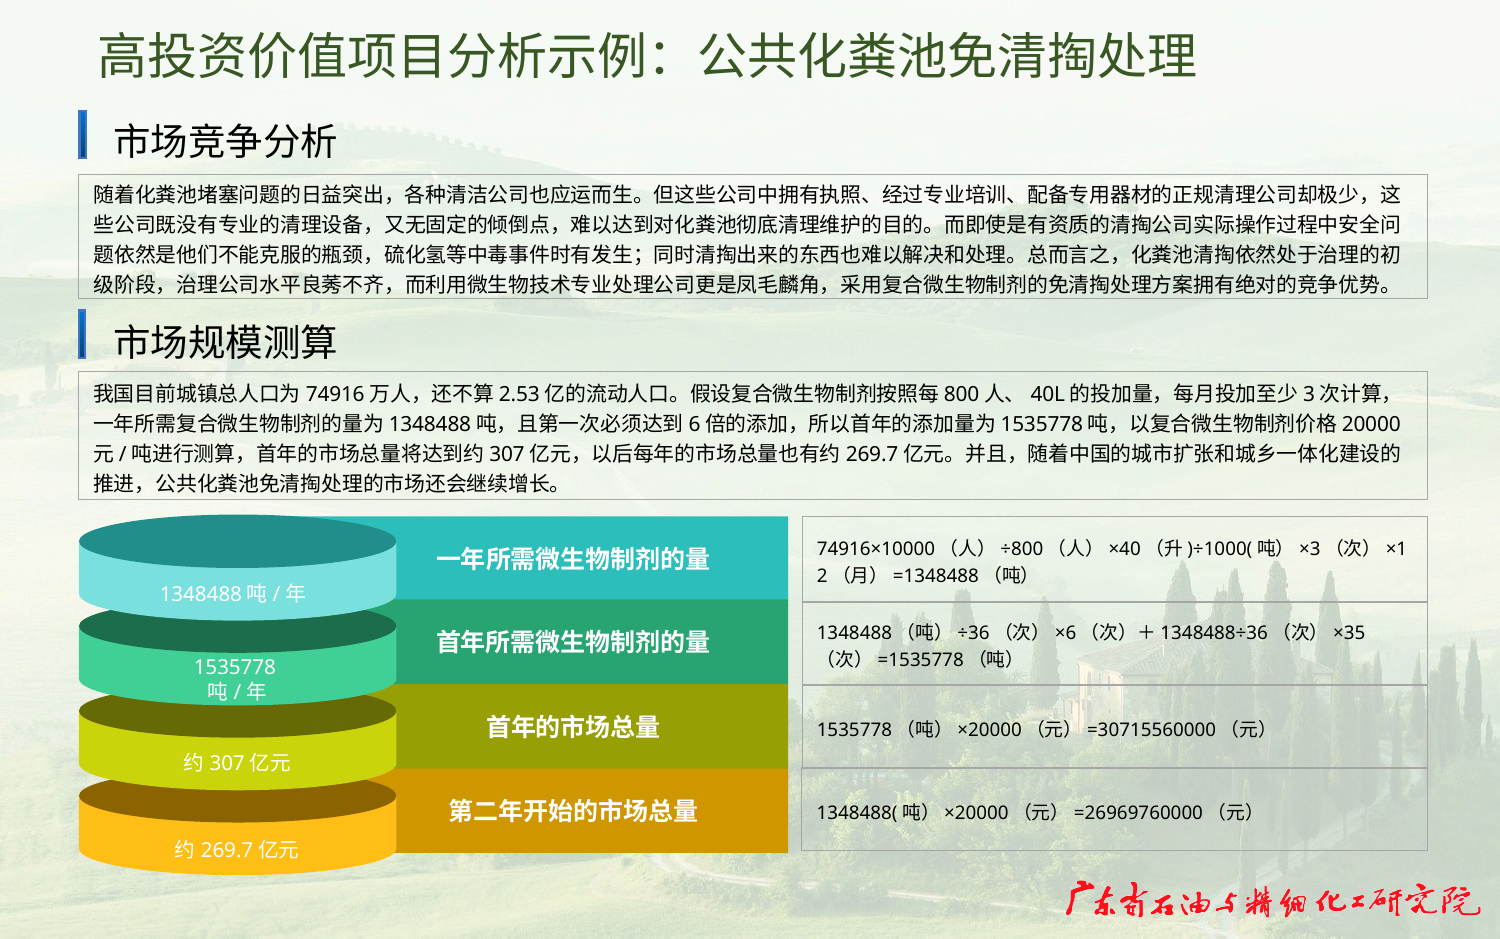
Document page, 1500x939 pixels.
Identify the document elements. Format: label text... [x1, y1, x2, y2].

text_box 一年所需微生物制剂的量 [397, 515, 789, 598]
text_box 1348488(吨）×20000（元）=26969760000（元） [801, 767, 1428, 851]
text_box [78, 309, 86, 359]
text_box 首年所需微生物制剂的量 [397, 598, 789, 685]
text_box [78, 514, 397, 621]
text_box 随着化粪池堵塞问题的日益突出，各种清洁公司也应运而生。但这些公司中拥有执照、经过专业培训、配备专用器材的正规清理公司却极少，这些公司既没有专业的清理设备，又无固定的倾倒点，难以达到对化粪池彻底清理维护的目的。而即使是有资质的清掏公司实际操作过程中安全问题依然是他们不能克服的瓶颈，硫化氢等中毒事件时有发生；同时清掏出来的东西也难以解决和处理。总而言之，化粪池清掏依然处于治理的初级阶段，治理公司水平良莠不齐，而利用微生物技术专业处理公司更是凤毛麟角，采用复合微生物制剂的免清掏处理方案拥有绝对的竞争优势。 [78, 174, 1428, 299]
text_box 第二年开始的市场总量 [397, 770, 789, 854]
text_box 1535778（吨）×20000（元）=30715560000（元） [802, 684, 1428, 767]
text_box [78, 621, 397, 706]
text_box 市场规模测算 [100, 299, 417, 376]
text_box 市场竞争分析 [100, 97, 417, 174]
picture [0, 0, 1500, 939]
text_box [78, 110, 87, 159]
title 高投资价值项目分析示例：公共化粪池免清掏处理 [85, 8, 1452, 109]
text_box 1348488（吨）÷36（次）×6（次）＋1348488÷36（次）×35（次）=1535778（吨） [802, 601, 1428, 684]
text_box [78, 706, 397, 791]
text_box 我国目前城镇总人口为74916万人，还不算2.53亿的流动人口。假设复合微生物制剂按照每800人、40L的投加量，每月投加至少3次计算，一年所需复合微生物制剂的量为1348488吨，且第一次必须达到6倍的添加，所以首年的添加量为1535778吨，以复合微生物制剂价格20000元/吨进行测算，首年的市场总量将达到约307亿元，以后每年的市场总量也有约269.7亿元。并且，随着中国的城市扩张和城乡一体化建设的推进，公共化粪池免清掏处理的市场还会继续增长。 [78, 371, 1428, 500]
text_box 首年的市场总量 [397, 685, 789, 770]
text_box 74916×10000（人）÷800（人）×40（升)÷1000(吨）×3（次）×12（月）=1348488（吨） [802, 516, 1428, 601]
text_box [78, 791, 397, 876]
